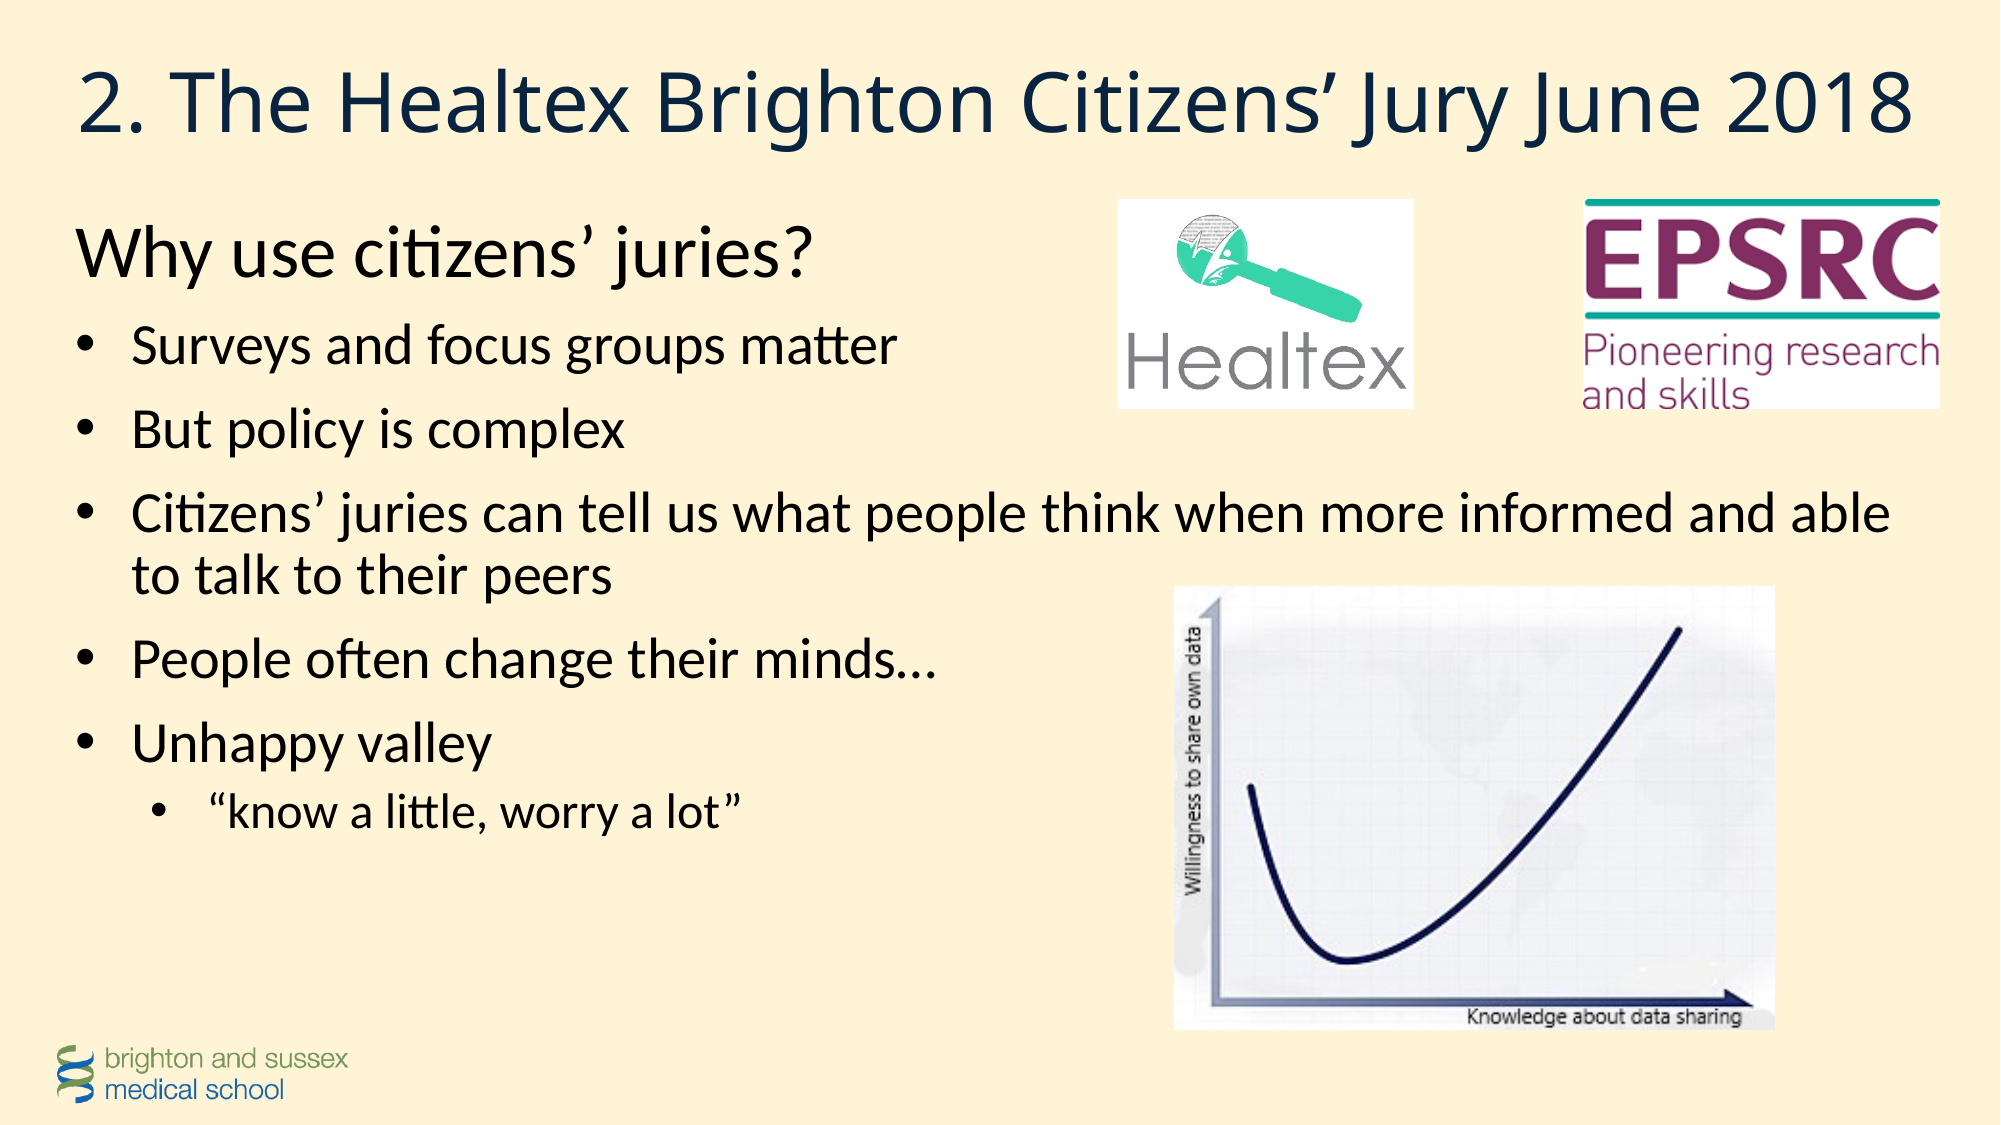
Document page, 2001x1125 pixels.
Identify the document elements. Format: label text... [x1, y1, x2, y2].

title 2. The Healtex Brighton Citizens’ Jury June 2018 [60, 52, 1935, 184]
picture [54, 1042, 348, 1104]
picture [1174, 586, 1775, 1030]
list Why use citizens’ juries? Surveys and focus groups matter But policy is complex Citizens’ juries can tell us what people think when more informed and able to talk to their peers People often change their minds… Unhappy valley “know a little, worry a lot” [60, 205, 1935, 1019]
picture [1118, 199, 1414, 409]
picture [1583, 199, 1940, 409]
